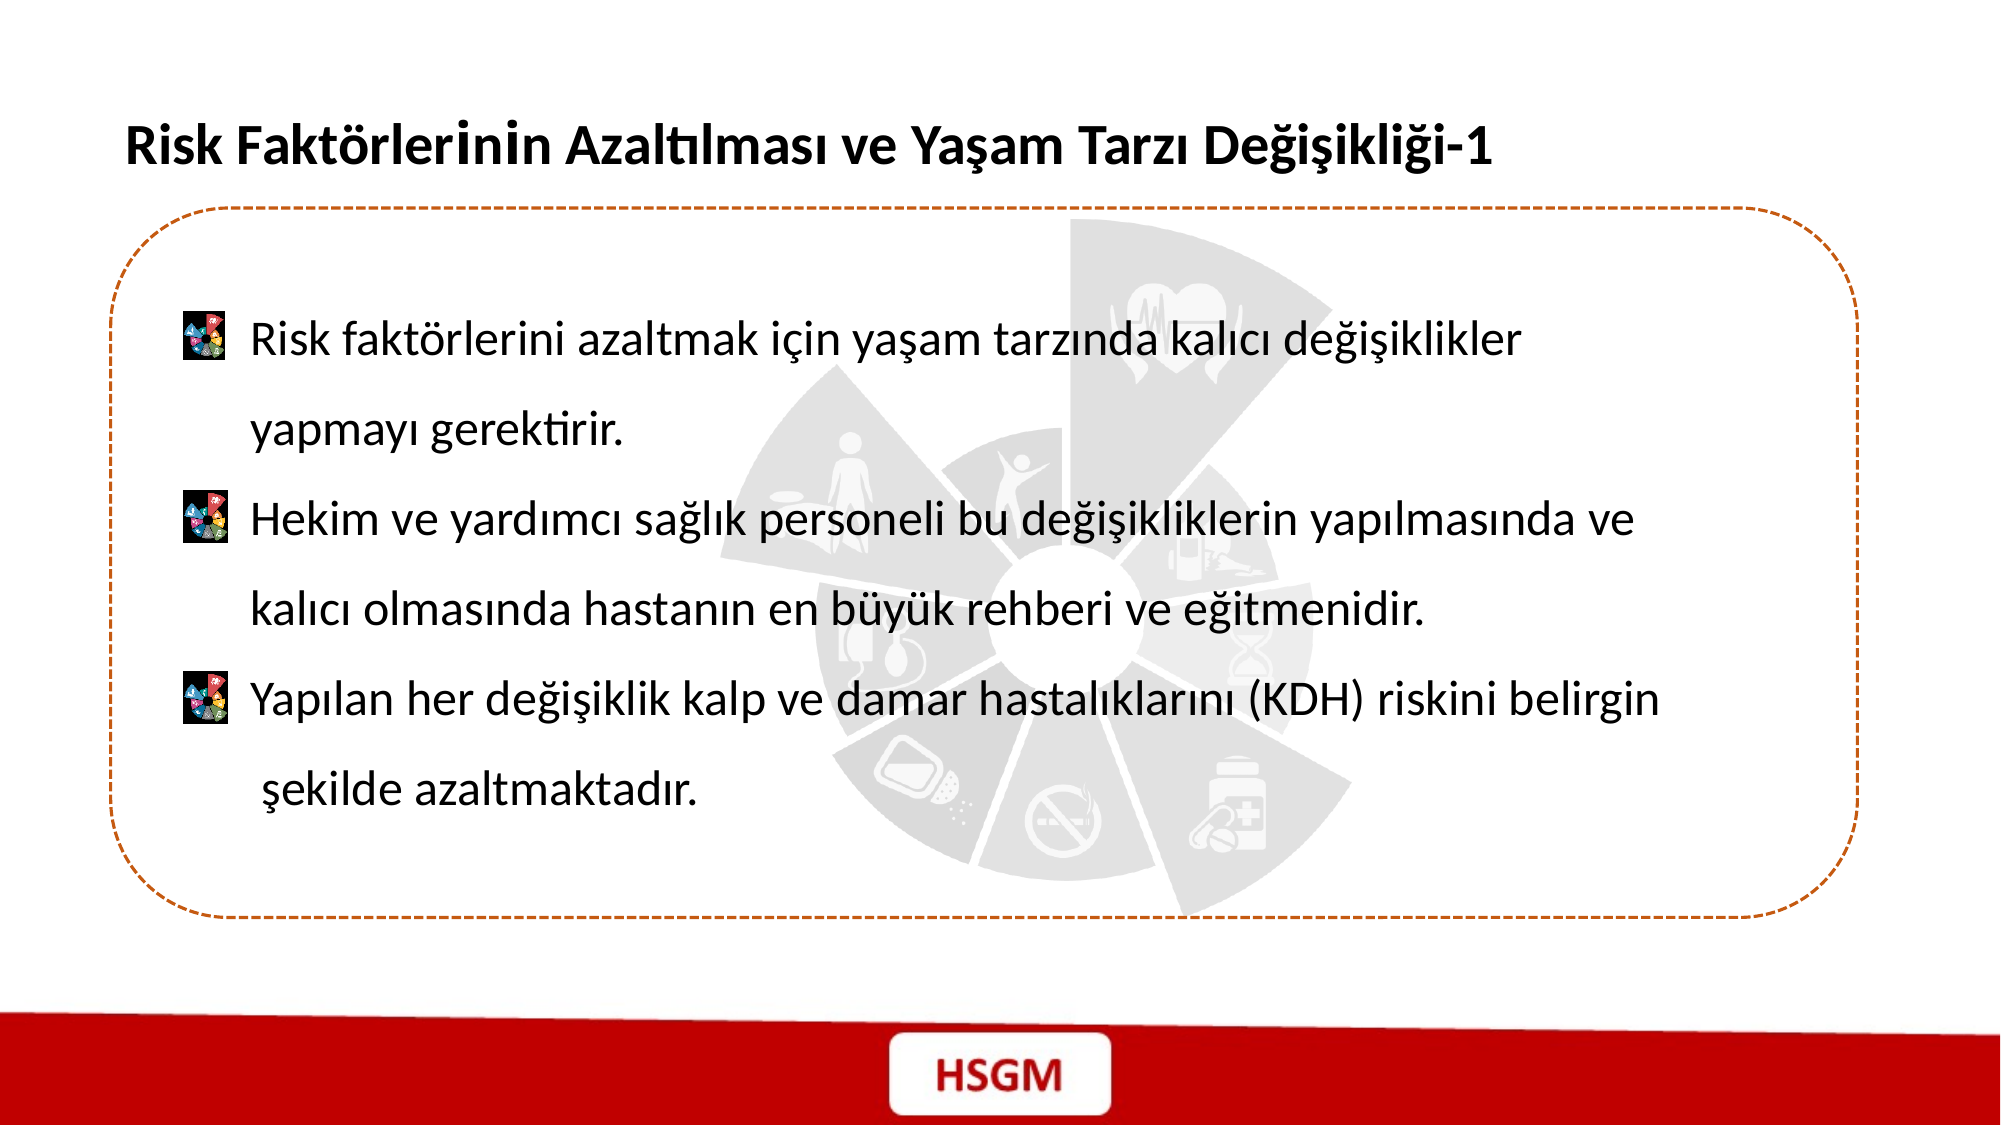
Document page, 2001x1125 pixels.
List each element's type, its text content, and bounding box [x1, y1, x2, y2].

picture [0, 0, 2001, 1125]
text_box [109, 206, 708, 919]
text_box [1366, 206, 1859, 919]
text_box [179, 267, 1726, 829]
text_box Risk Faktörlerı̇nı̇n Azaltılması ve Yaşam Tarzı Değişikliği-1 [110, 98, 1612, 184]
